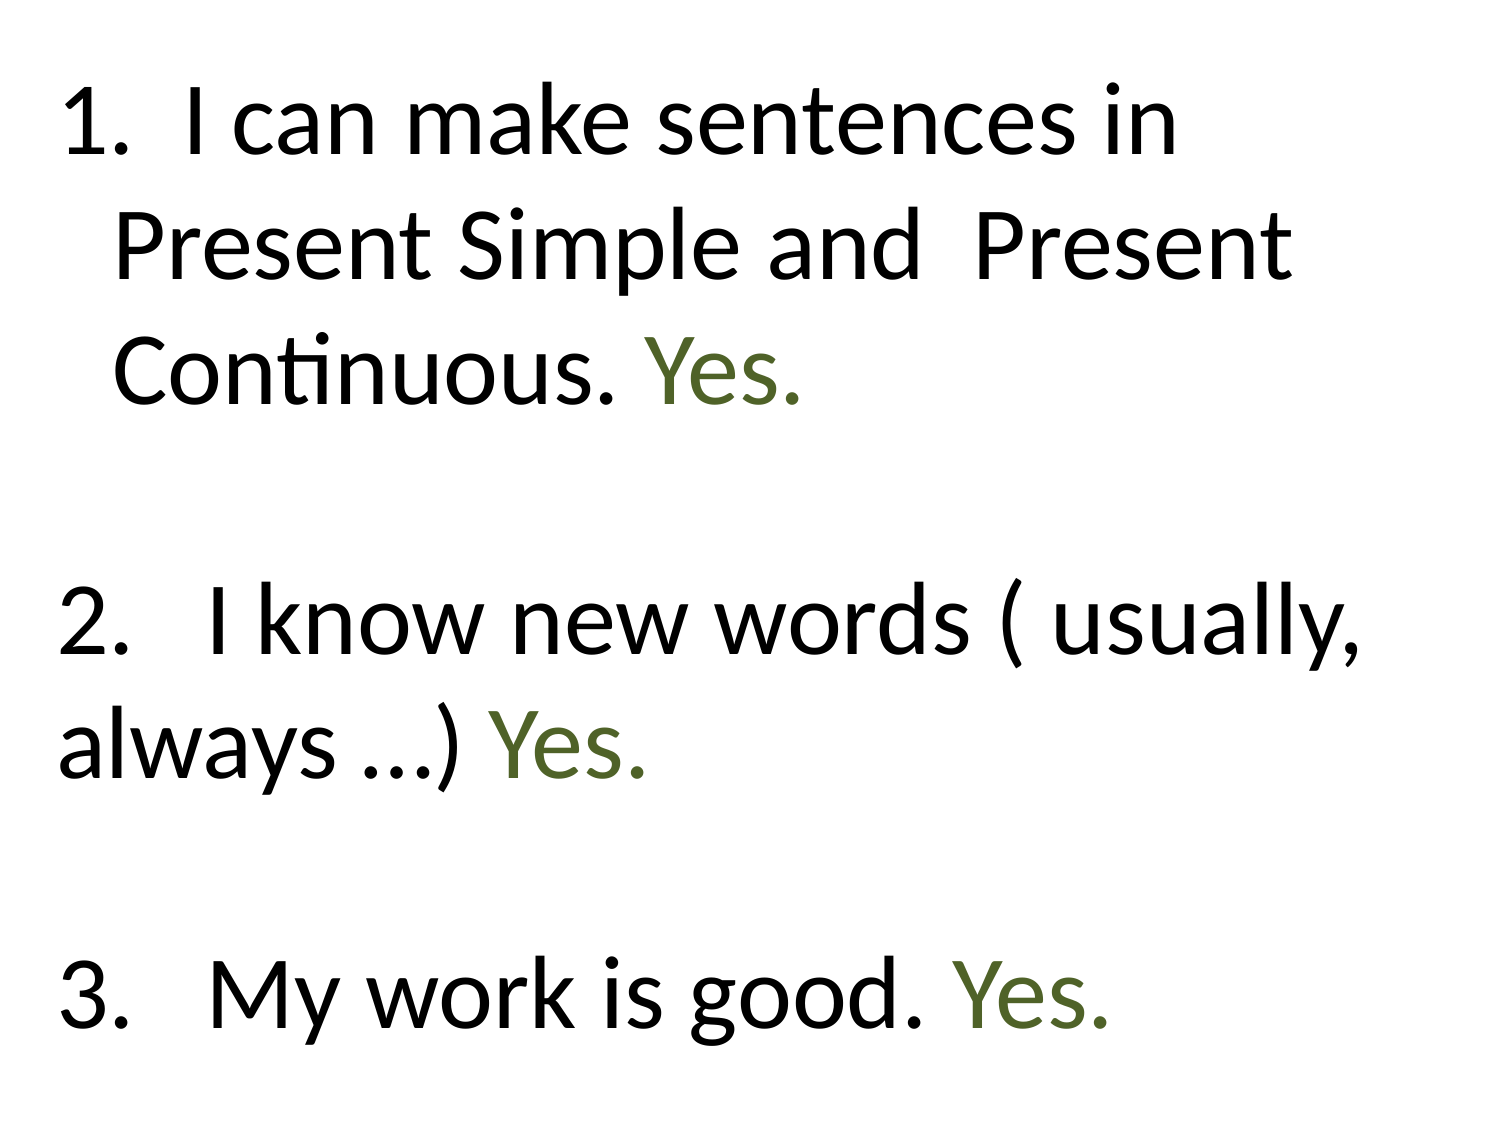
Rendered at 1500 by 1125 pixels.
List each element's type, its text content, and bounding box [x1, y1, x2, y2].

text_box I can make sentences in Present Simple and Present Continuous. Yes. 2. I know new words ( usually, always …) Yes. 3. My work is good. Yes. [41, 42, 1483, 1058]
